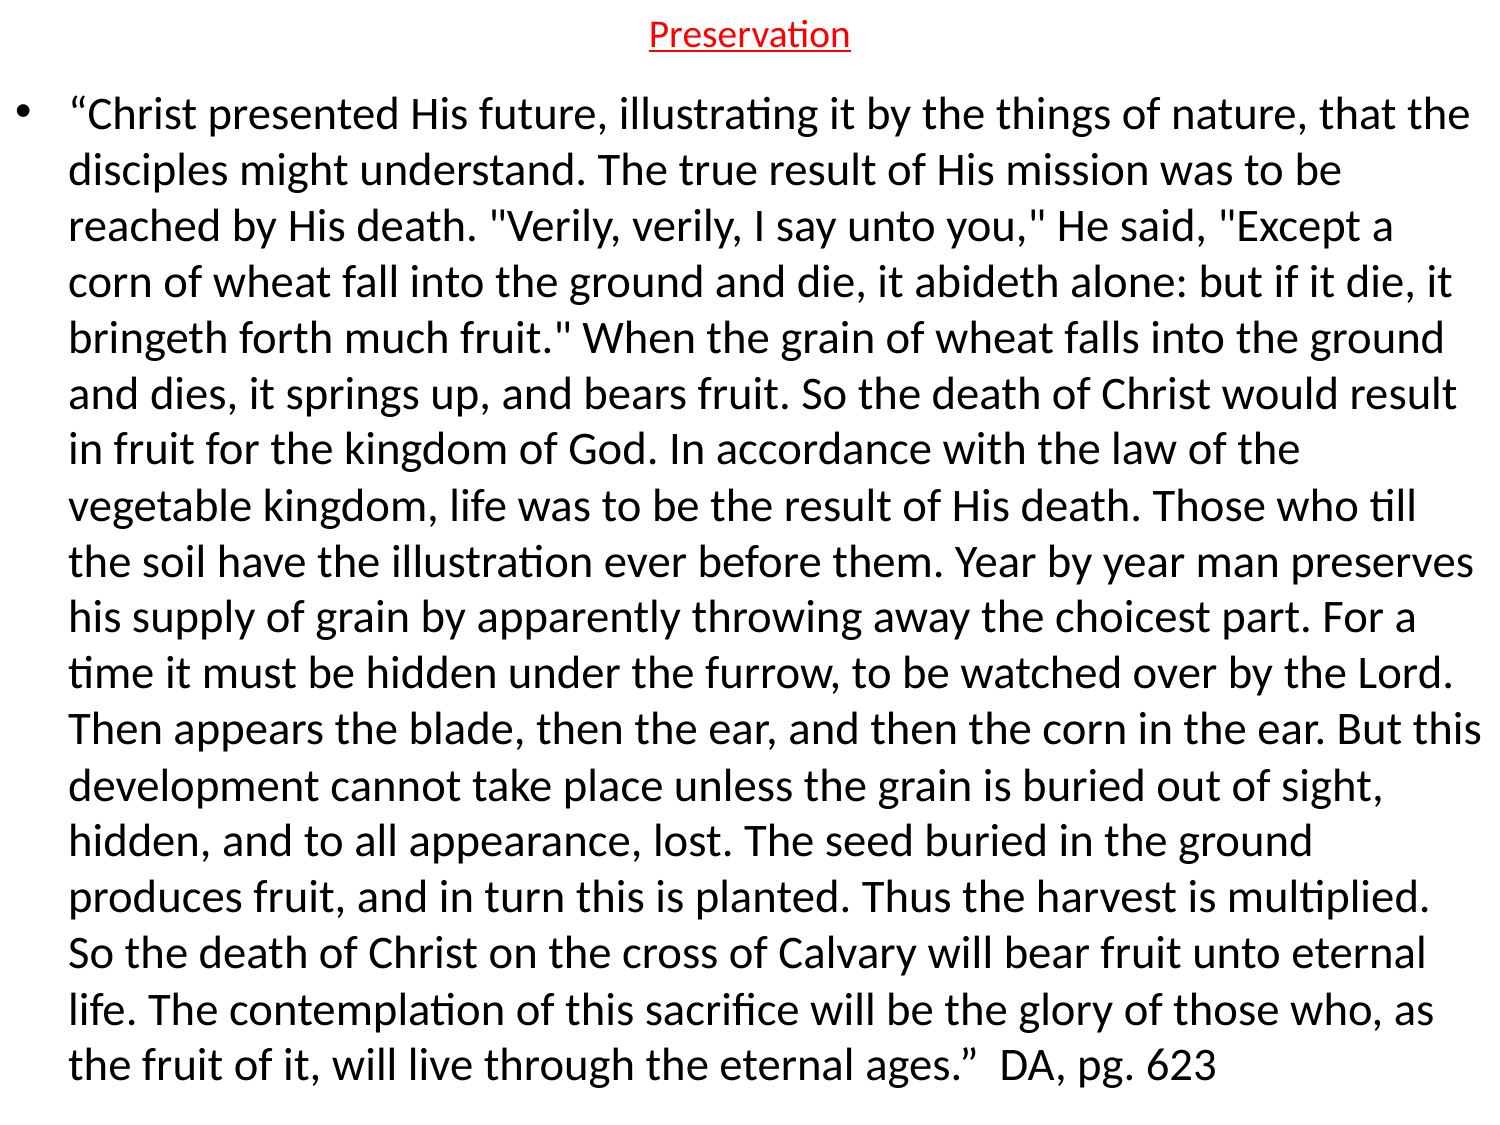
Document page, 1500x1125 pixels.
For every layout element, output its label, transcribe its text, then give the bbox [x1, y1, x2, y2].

list “Christ presented His future, illustrating it by the things of nature, that the disciples might understand. The true result of His mission was to be reached by His death. "Verily, verily, I say unto you," He said, "Except a corn of wheat fall into the ground and die, it abideth alone: but if it die, it bringeth forth much fruit." When the grain of wheat falls into the ground and dies, it springs up, and bears fruit. So the death of Christ would result in fruit for the kingdom of God. In accordance with the law of the vegetable kingdom, life was to be the result of His death. Those who till the soil have the illustration ever before them. Year by year man preserves his supply of grain by apparently throwing away the choicest part. For a time it must be hidden under the furrow, to be watched over by the Lord. Then appears the blade, then the ear, and then the corn in the ear. But this development cannot take place unless the grain is buried out of sight, hidden, and to all appearance, lost. The seed buried in the ground produces fruit, and in turn this is planted. Thus the harvest is multiplied. So the death of Christ on the cross of Calvary will bear fruit unto eternal life. The contemplation of this sacrifice will be the glory of those who, as the fruit of it, will live through the eternal ages.” DA, pg. 623 [0, 75, 1500, 1125]
title Preservation [75, 0, 1425, 63]
